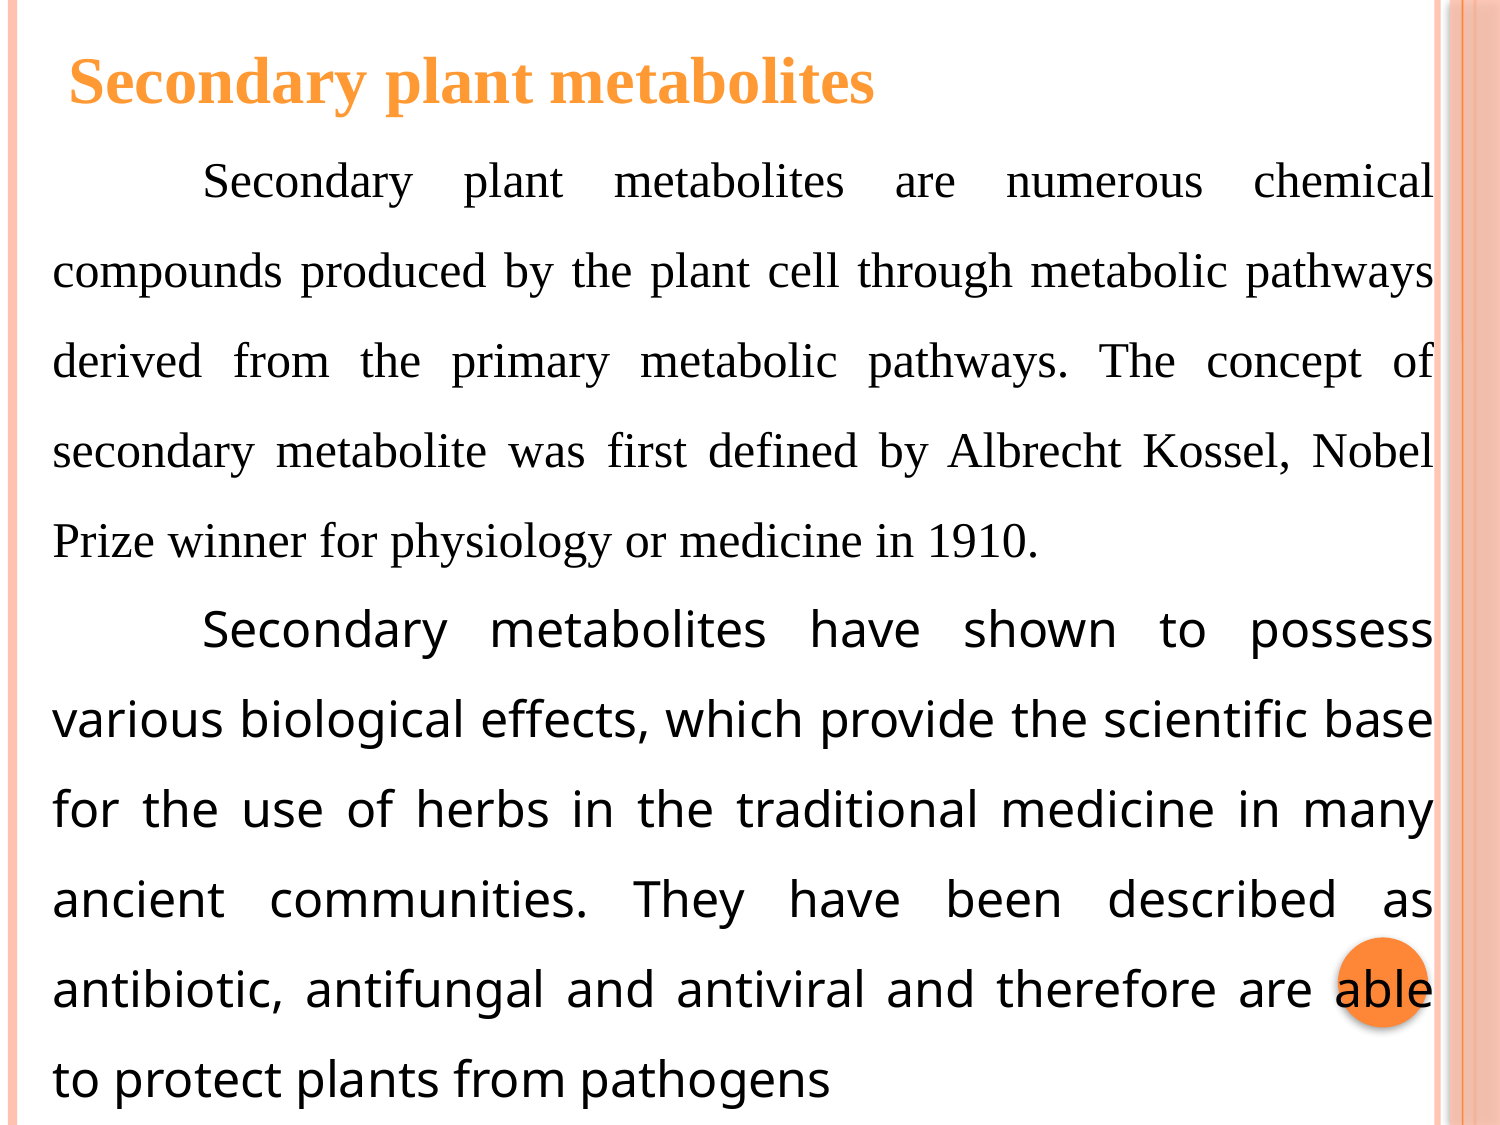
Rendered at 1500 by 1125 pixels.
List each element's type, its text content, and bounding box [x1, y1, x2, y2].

text_box Secondary plant metabolites [53, 28, 909, 124]
text_box Secondary plant metabolites are numerous chemical compounds produced by the plant cell through metabolic pathways derived from the primary metabolic pathways. The concept of secondary metabolite was first defined by Albrecht Kossel, Nobel Prize winner for physiology or medicine in 1910. Secondary metabolites have shown to possess various biological effects, which provide the scientific base for the use of herbs in the traditional medicine in many ancient communities. They have been described as antibiotic, antifungal and antiviral and therefore are able to protect plants from pathogens [37, 110, 1450, 1115]
